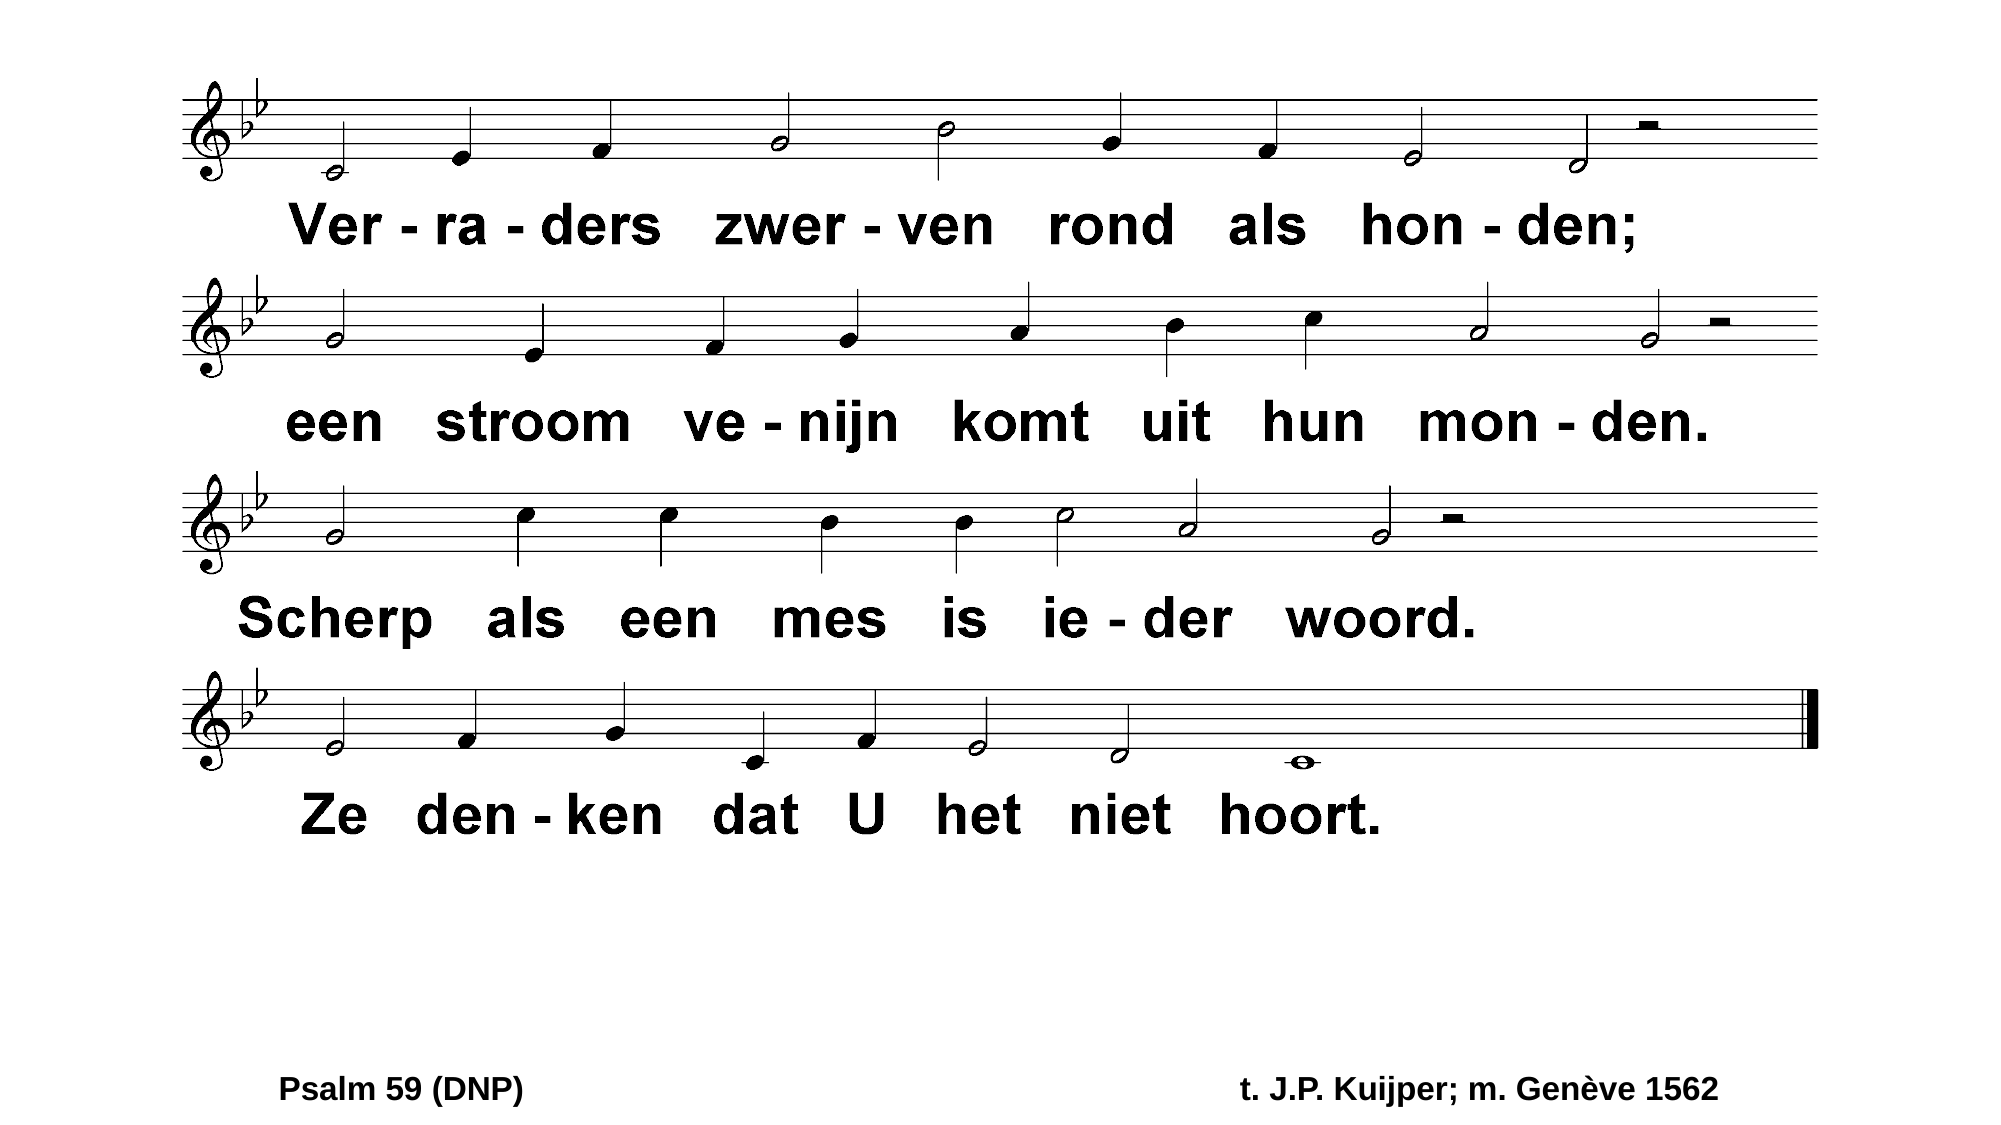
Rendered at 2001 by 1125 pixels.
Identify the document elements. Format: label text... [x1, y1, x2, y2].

picture [166, 62, 1834, 850]
text_box Psalm 59 (DNP) t. J.P. Kuijper; m. Genève 1562 [263, 1059, 1745, 1115]
